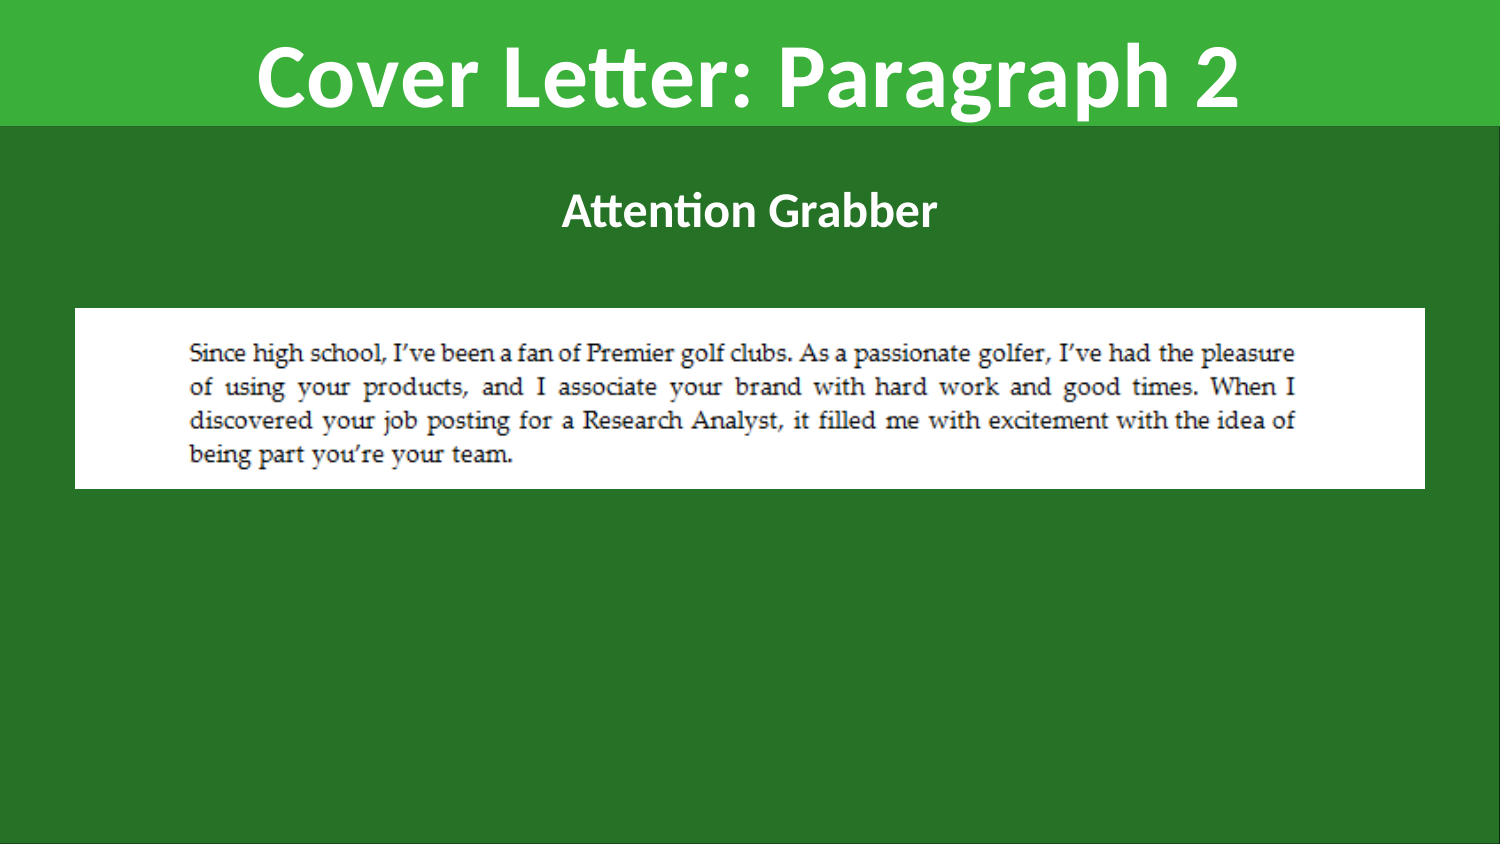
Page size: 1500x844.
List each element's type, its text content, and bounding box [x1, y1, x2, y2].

picture [74, 308, 1426, 490]
title Cover Letter: Paragraph 2 [99, 8, 1400, 110]
text_box Attention Grabber [374, 169, 1125, 245]
